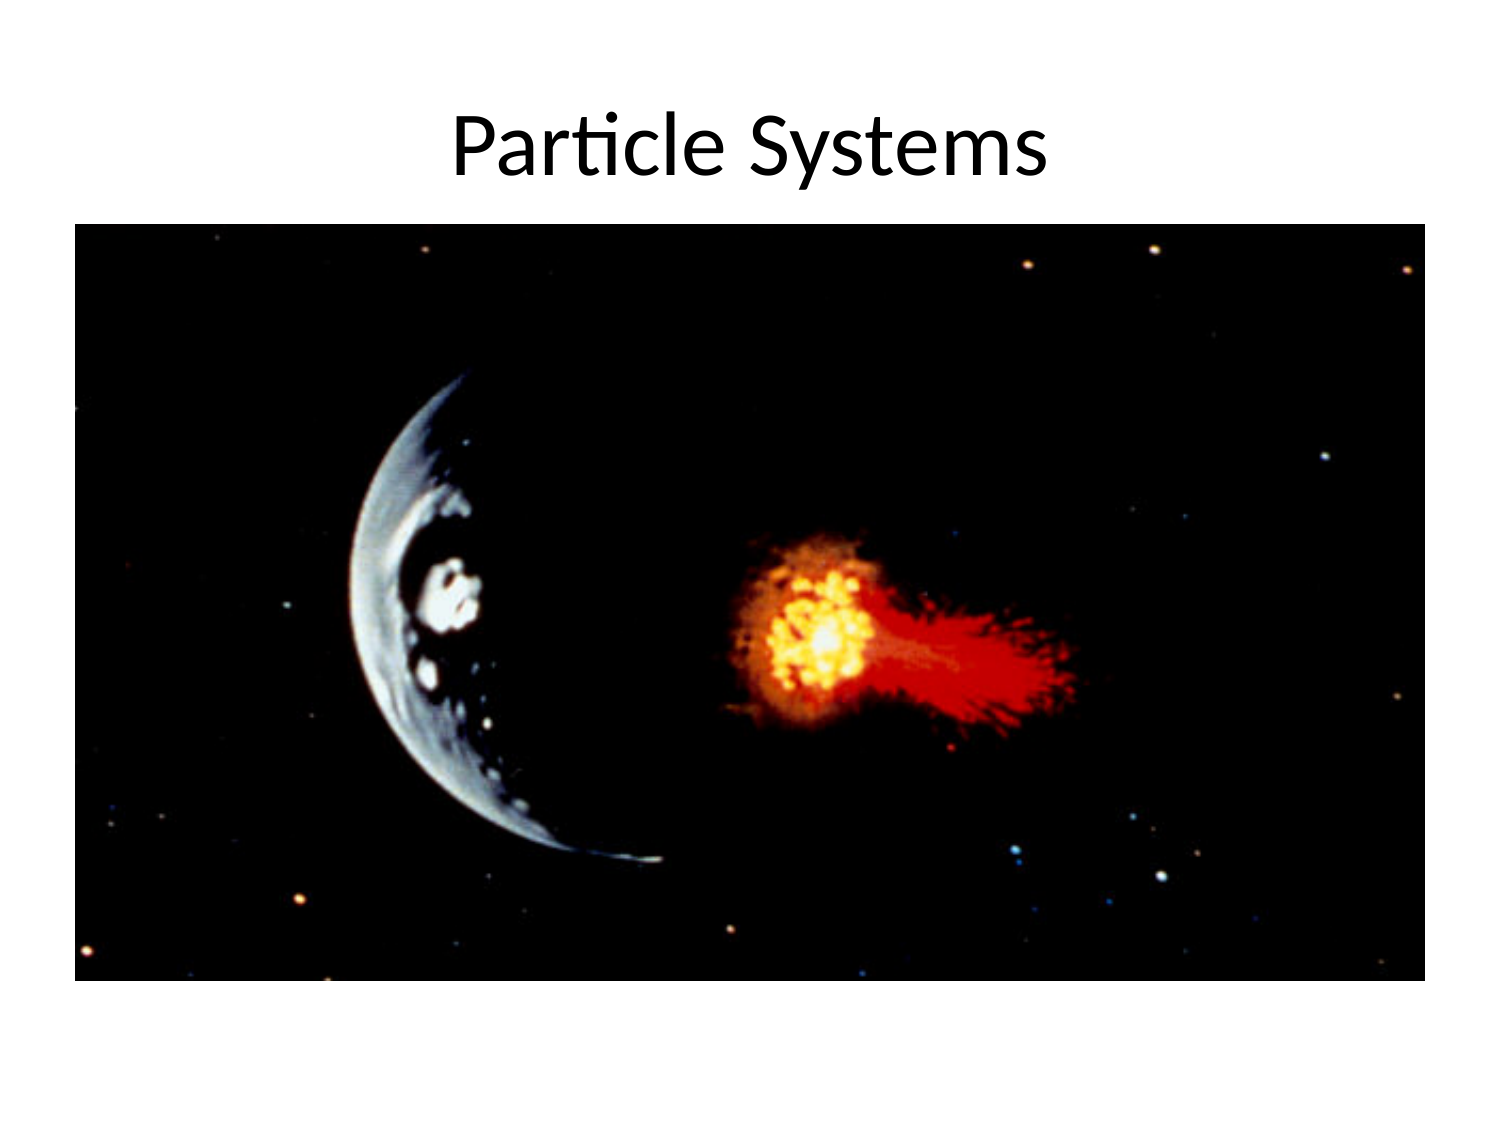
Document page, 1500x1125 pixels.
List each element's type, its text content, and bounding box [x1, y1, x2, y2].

picture [74, 224, 1426, 981]
title Particle Systems [75, 45, 1425, 224]
